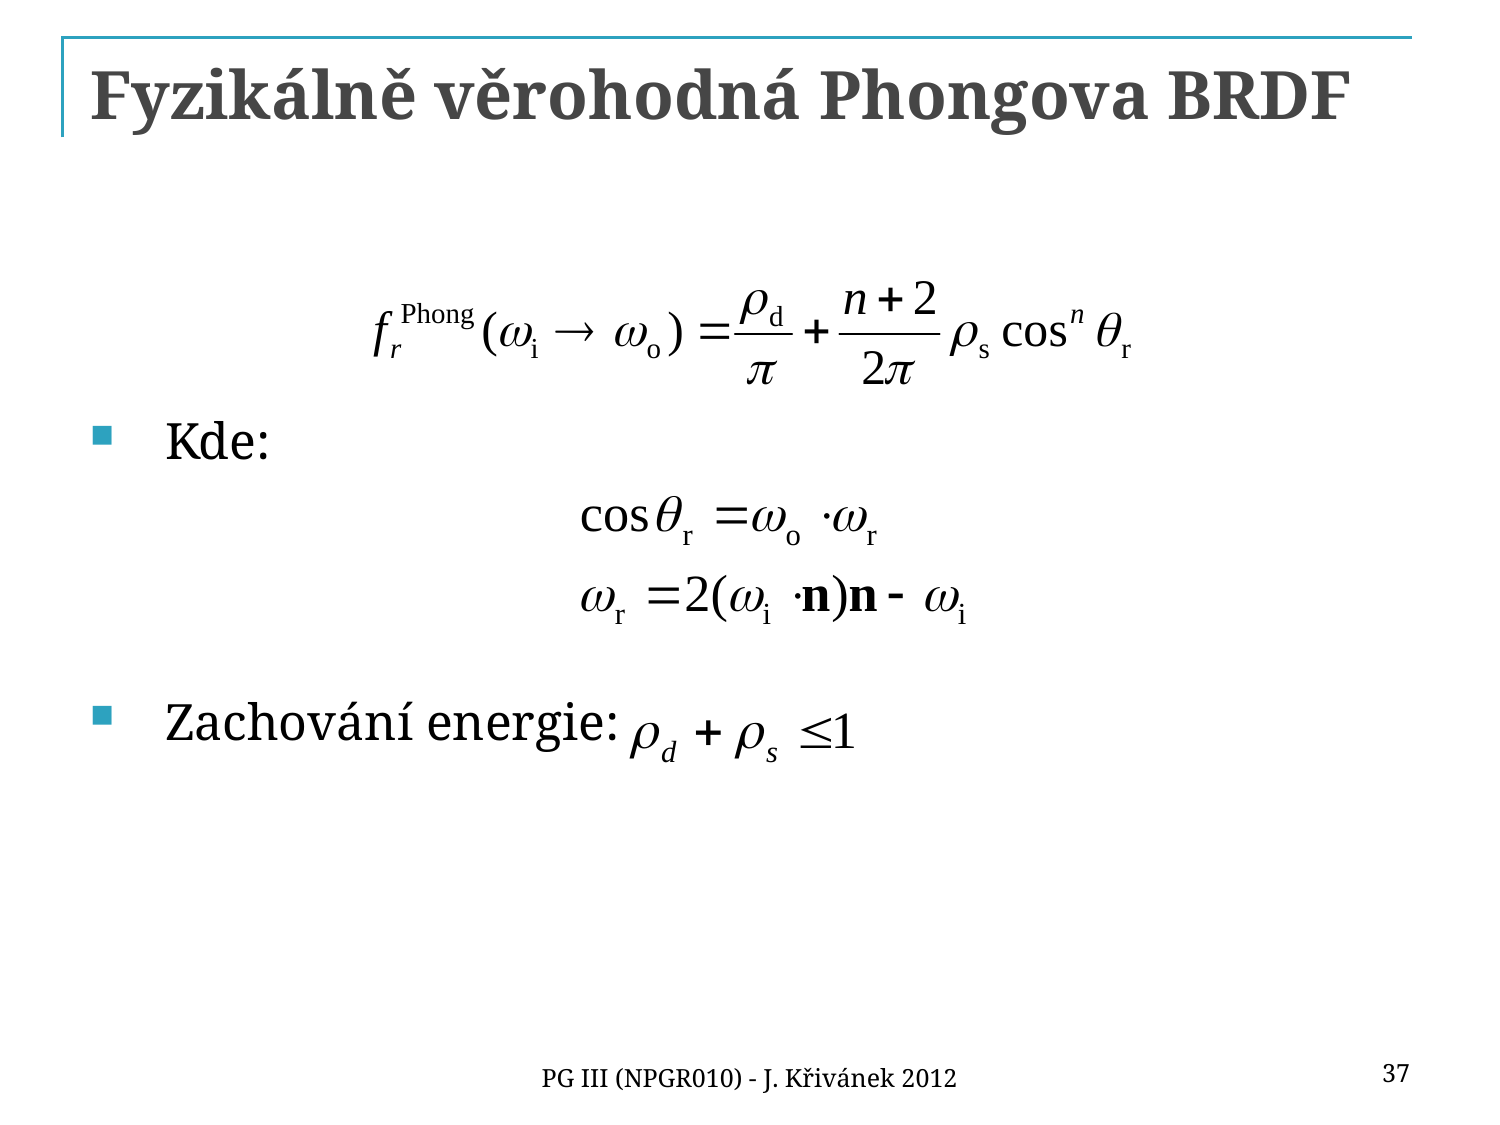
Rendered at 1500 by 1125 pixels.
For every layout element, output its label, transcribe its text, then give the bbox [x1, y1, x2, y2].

footer PG III (NPGR010) - J. Křivánek 2012 [512, 1024, 988, 1101]
title Fyzikálně věrohodná Phongova BRDF [74, 45, 1426, 233]
list Kde: Zachování energie: [74, 262, 1426, 1006]
slide_number 37 [1074, 1023, 1426, 1100]
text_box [572, 479, 975, 638]
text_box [619, 696, 861, 776]
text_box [355, 266, 1141, 396]
